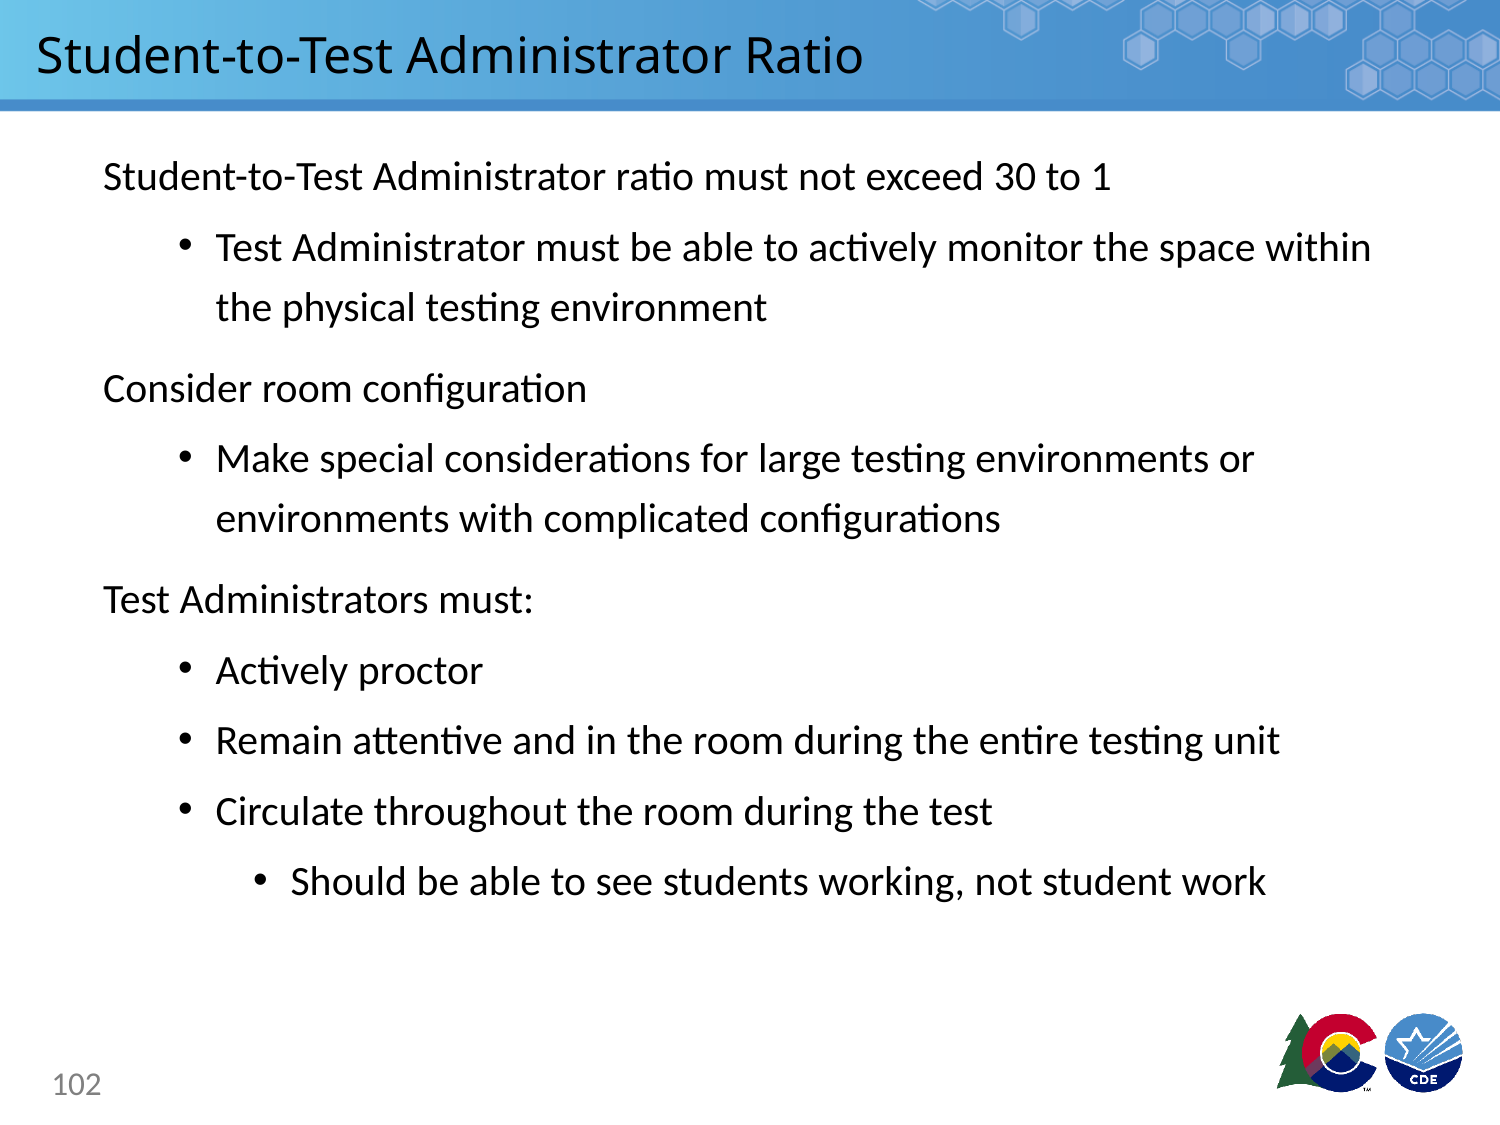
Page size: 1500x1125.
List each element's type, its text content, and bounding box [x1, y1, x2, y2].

slide_number 102 [36, 1054, 375, 1115]
list Student-to-Test Administrator ratio must not exceed 30 to 1 Test Administrator must be able to actively monitor the space within the physical testing environment Consider room configuration Make special considerations for large testing environments or environments with complicated configurations Test Administrators must: Actively proctor Remain attentive and in the room during the entire testing unit Circulate throughout the room during the test Should be able to see students working, not student work [103, 139, 1397, 1002]
picture [1275, 1012, 1463, 1093]
picture [0, 0, 1500, 112]
title Student-to-Test Administrator Ratio [36, 27, 1463, 87]
